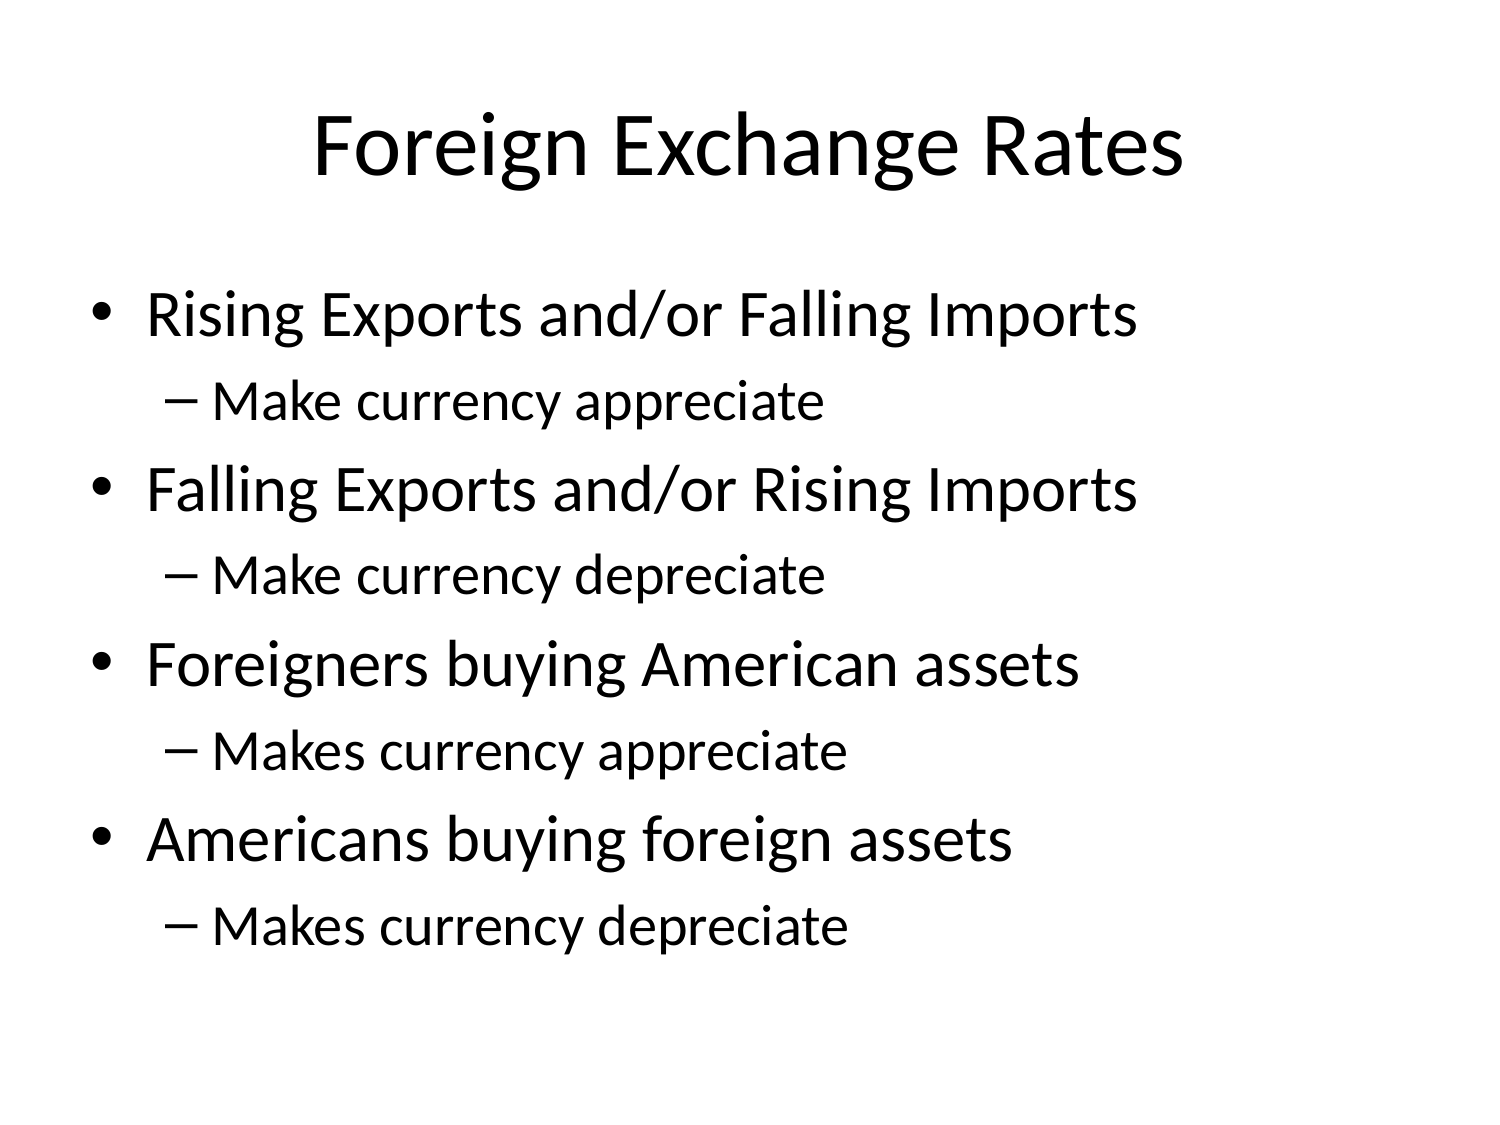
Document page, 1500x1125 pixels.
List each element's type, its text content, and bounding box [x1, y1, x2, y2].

title Foreign Exchange Rates [75, 45, 1425, 233]
list Rising Exports and/or Falling Imports Make currency appreciate Falling Exports and/or Rising Imports Make currency depreciate Foreigners buying American assets Makes currency appreciate Americans buying foreign assets Makes currency depreciate [75, 262, 1425, 1005]
